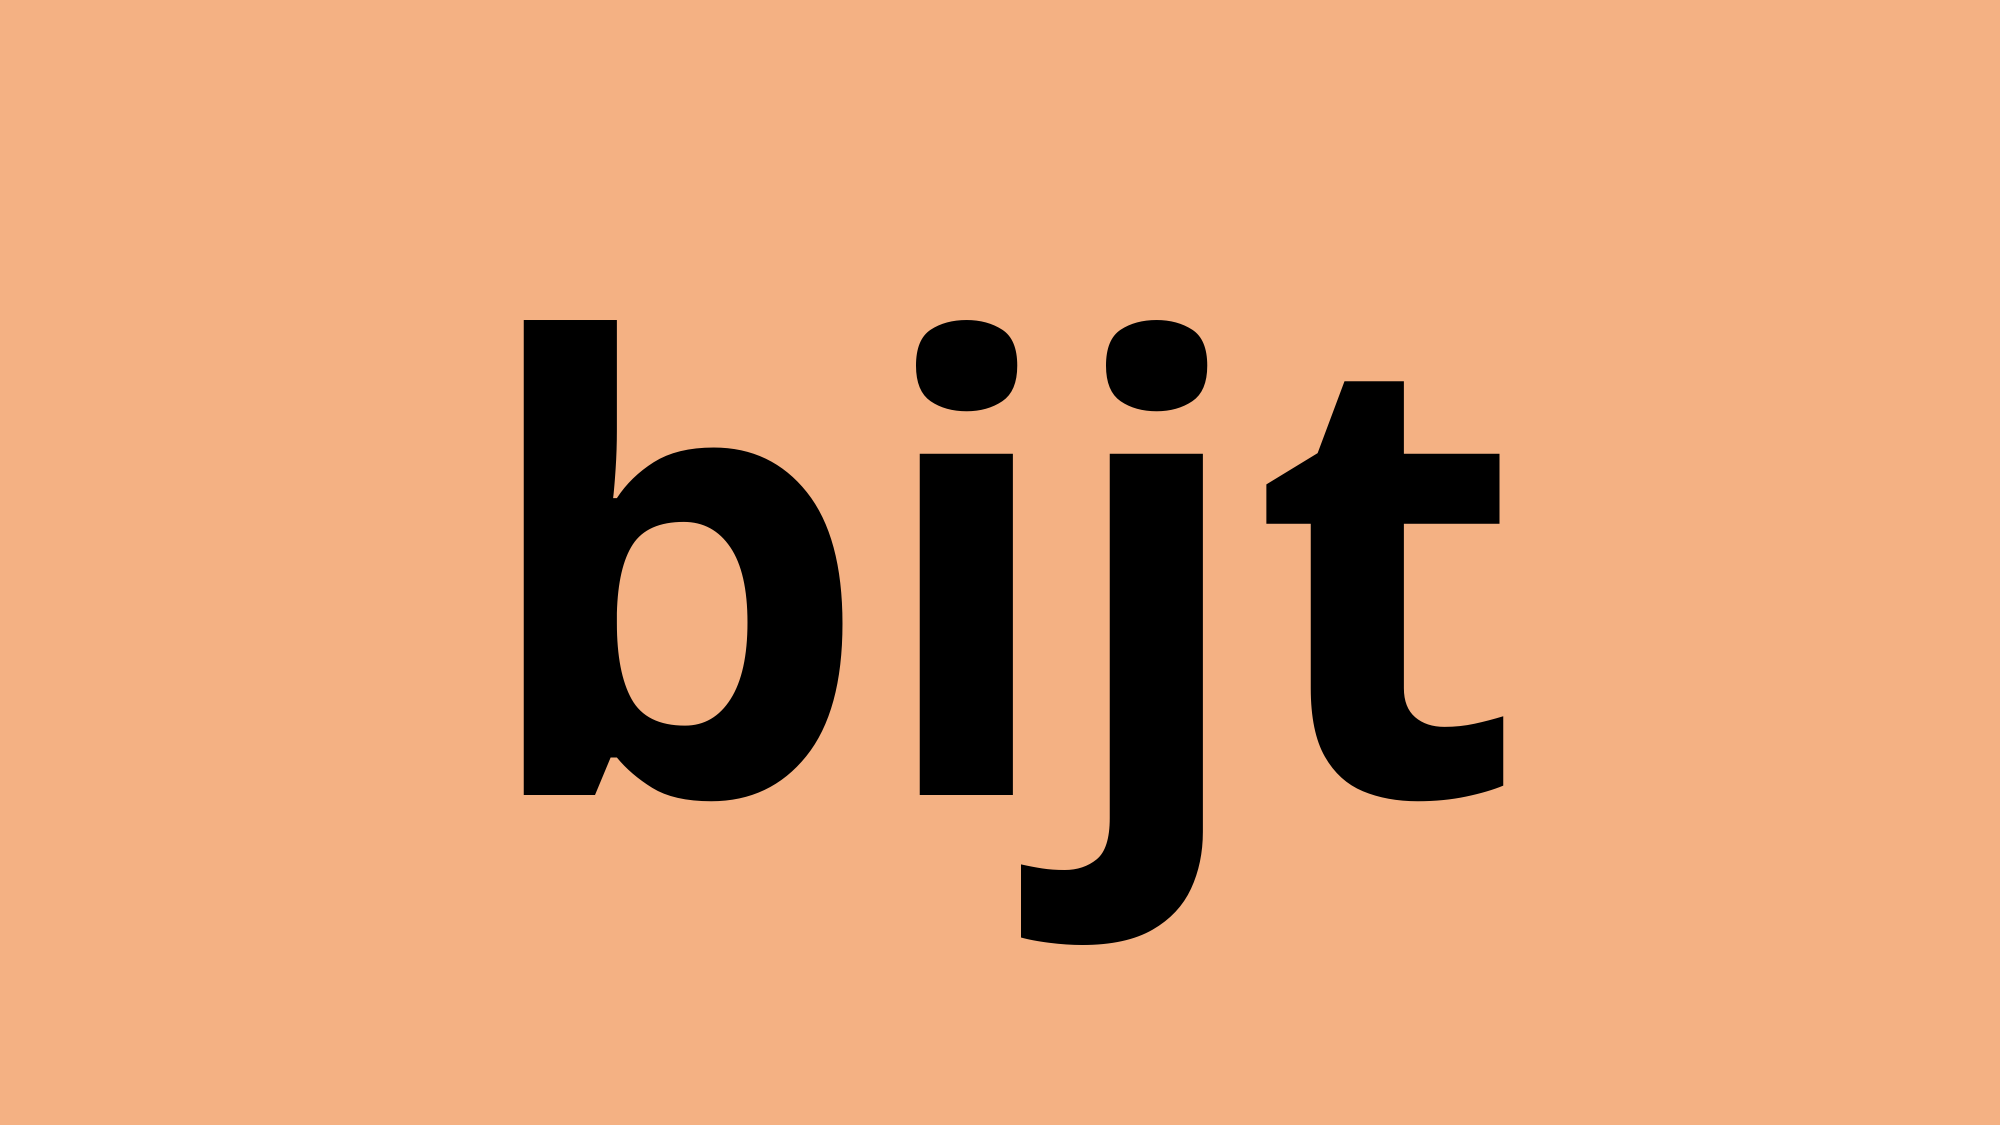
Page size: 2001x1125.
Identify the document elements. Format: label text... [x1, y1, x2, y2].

title bijt [137, 484, 1863, 702]
